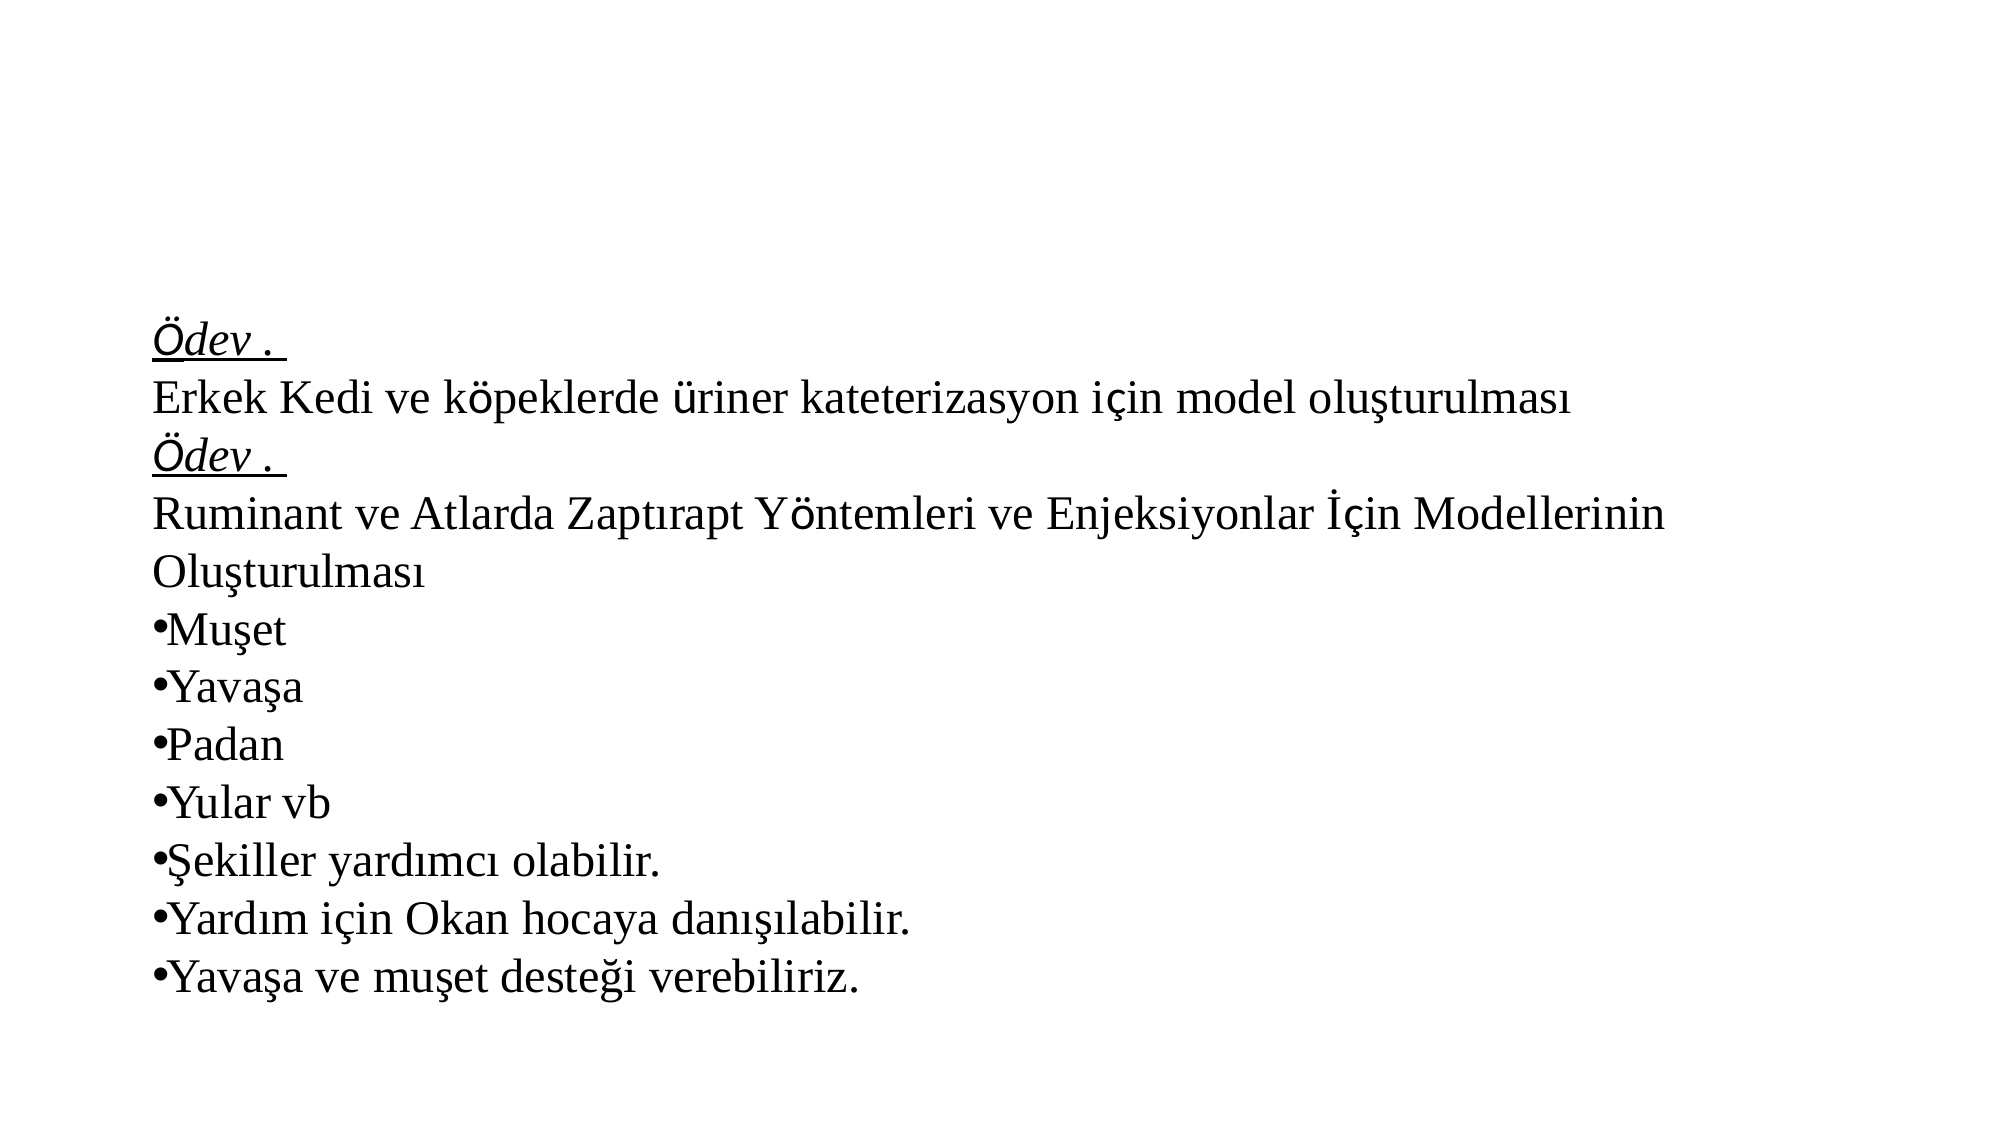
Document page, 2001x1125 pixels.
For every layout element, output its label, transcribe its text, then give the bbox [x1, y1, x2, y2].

list Ödev . Erkek Kedi ve köpeklerde üriner kateterizasyon için model oluşturulması Ödev . Ruminant ve Atlarda Zaptırapt Yöntemleri ve Enjeksiyonlar İçin Modellerinin Oluşturulması Muşet Yavaşa Padan Yular vb Şekiller yardımcı olabilir. Yardım için Okan hocaya danışılabilir. Yavaşa ve muşet desteği verebiliriz. [137, 299, 1863, 1014]
